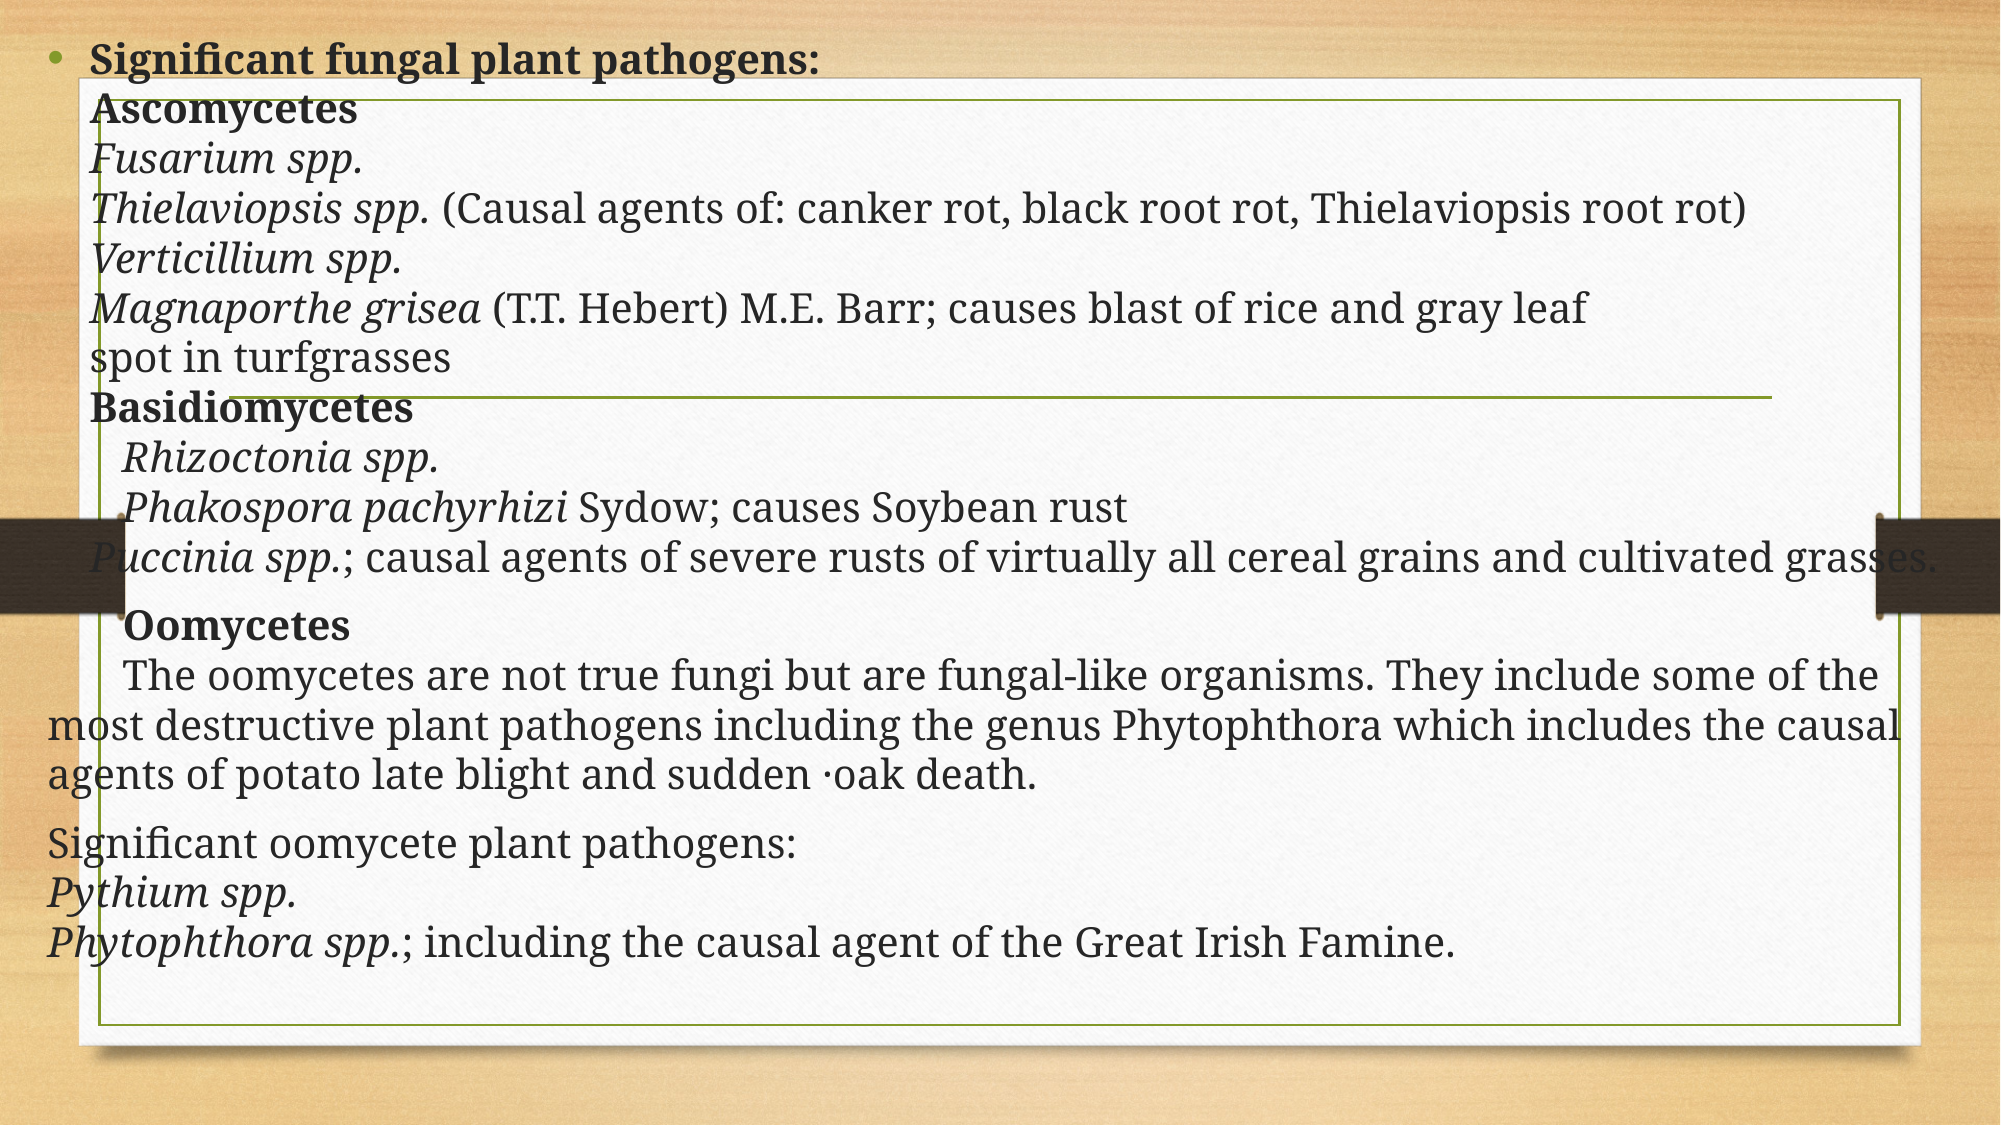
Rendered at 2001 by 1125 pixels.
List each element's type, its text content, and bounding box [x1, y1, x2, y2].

list Significant fungal plant pathogens: Ascomycetes Fusarium spp. Thielaviopsis spp. (Causal agents of: canker rot, black root rot, Thielaviopsis root rot) Verticillium spp. Magnaporthe grisea (T.T. Hebert) M.E. Barr; causes blast of rice and gray leaf spot in turfgrasses Basidiomycetes Rhizoctonia spp. Phakospora pachyrhizi Sydow; causes Soybean rust Puccinia spp.; causal agents of severe rusts of virtually all cereal grains and cultivated grasses. Oomycetes The oomycetes are not true fungi but are fungal-like organisms. They include some of the most destructive plant pathogens including the genus Phytophthora which includes the causal agents of potato late blight and sudden ·oak death. Significant oomycete plant pathogens: Pythium spp. Phytophthora spp.; including the causal agent of the Great Irish Famine. [32, 25, 1968, 1102]
picture [0, 0, 2001, 1125]
